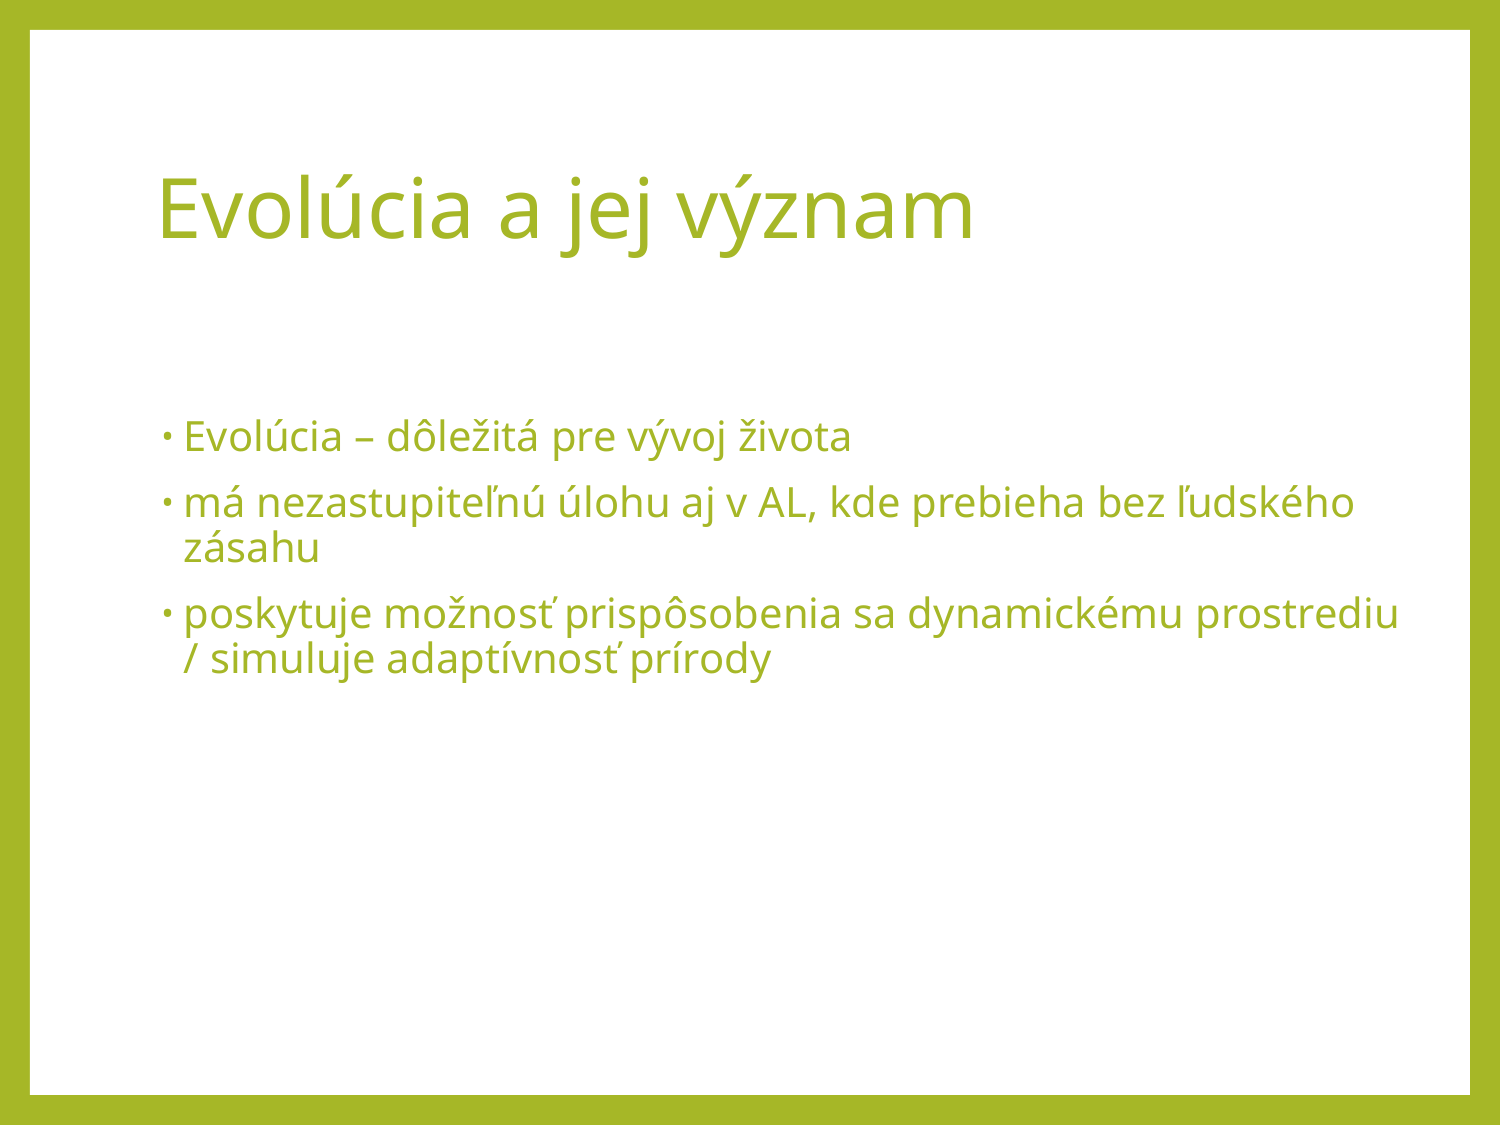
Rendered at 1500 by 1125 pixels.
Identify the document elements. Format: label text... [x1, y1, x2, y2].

title Evolúcia a jej význam [140, 99, 1356, 323]
list Evolúcia – dôležitá pre vývoj života má nezastupiteľnú úlohu aj v AL, kde prebieha bez ľudského zásahu poskytuje možnosť prispôsobenia sa dynamickému prostrediu / simuluje adaptívnosť prírody [140, 337, 1424, 1000]
